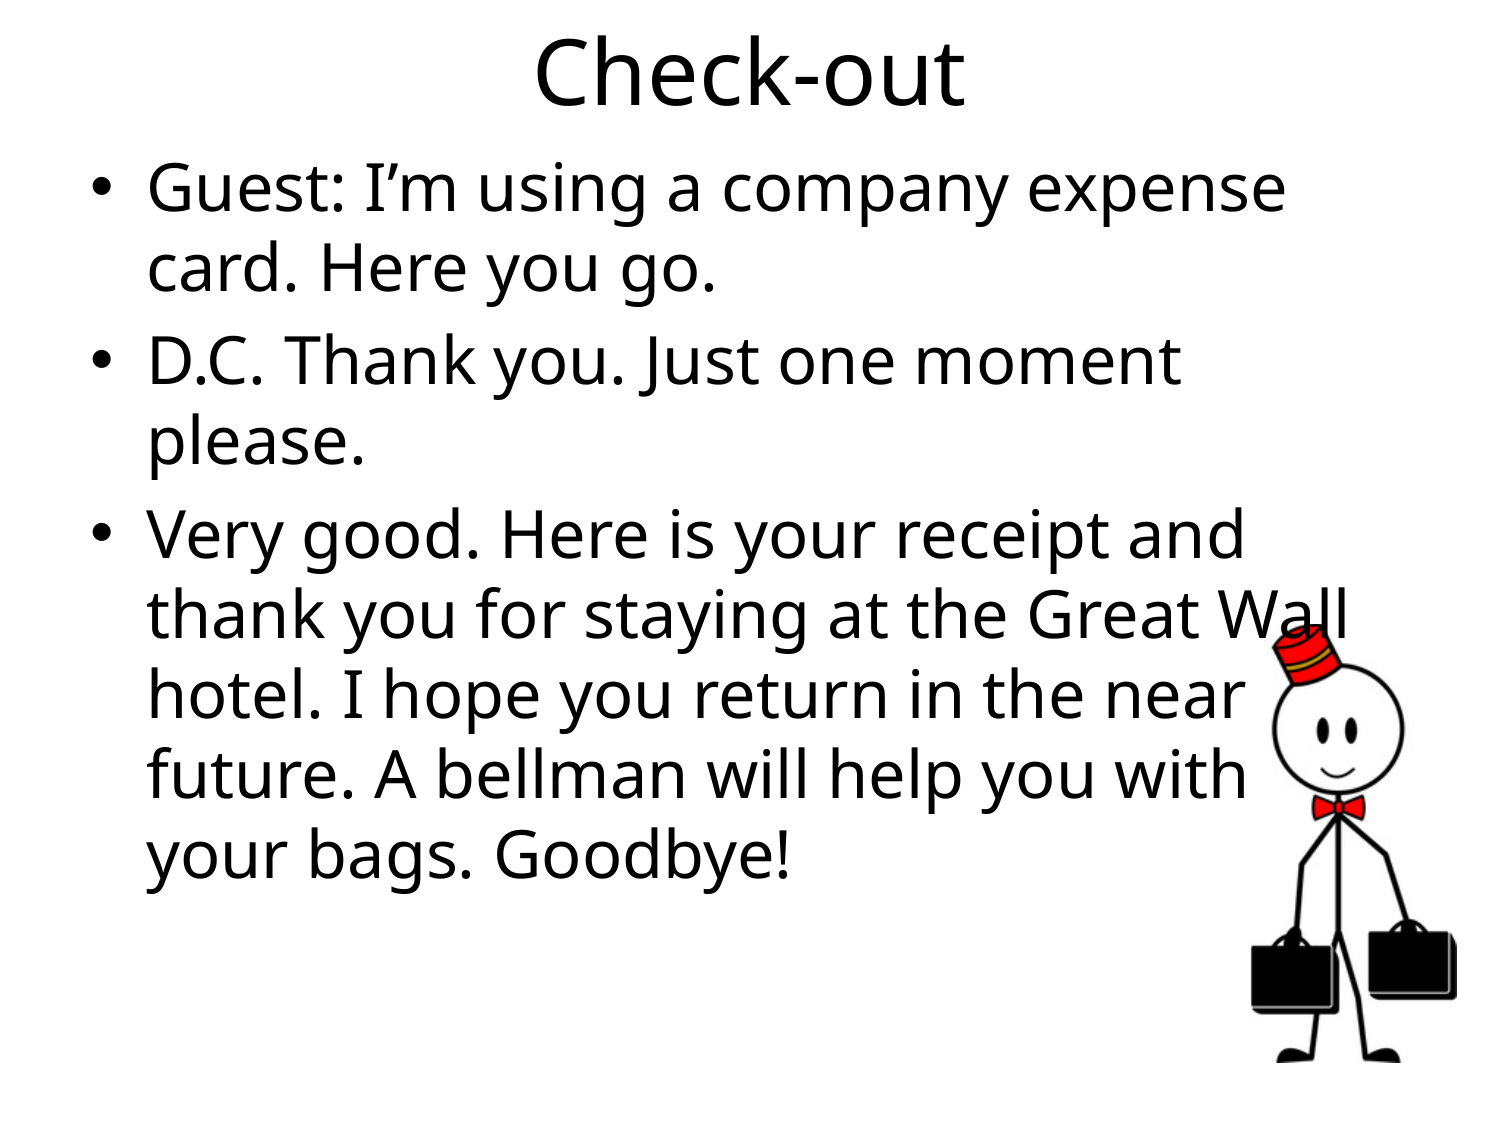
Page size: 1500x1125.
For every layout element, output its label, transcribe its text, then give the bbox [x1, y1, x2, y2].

list Guest: I’m using a company expense card. Here you go. D.C. Thank you. Just one moment please. Very good. Here is your receipt and thank you for staying at the Great Wall hotel. I hope you return in the near future. A bellman will help you with your bags. Goodbye! [75, 137, 1425, 1005]
title Check-out [75, 0, 1425, 137]
picture [1250, 624, 1457, 1063]
